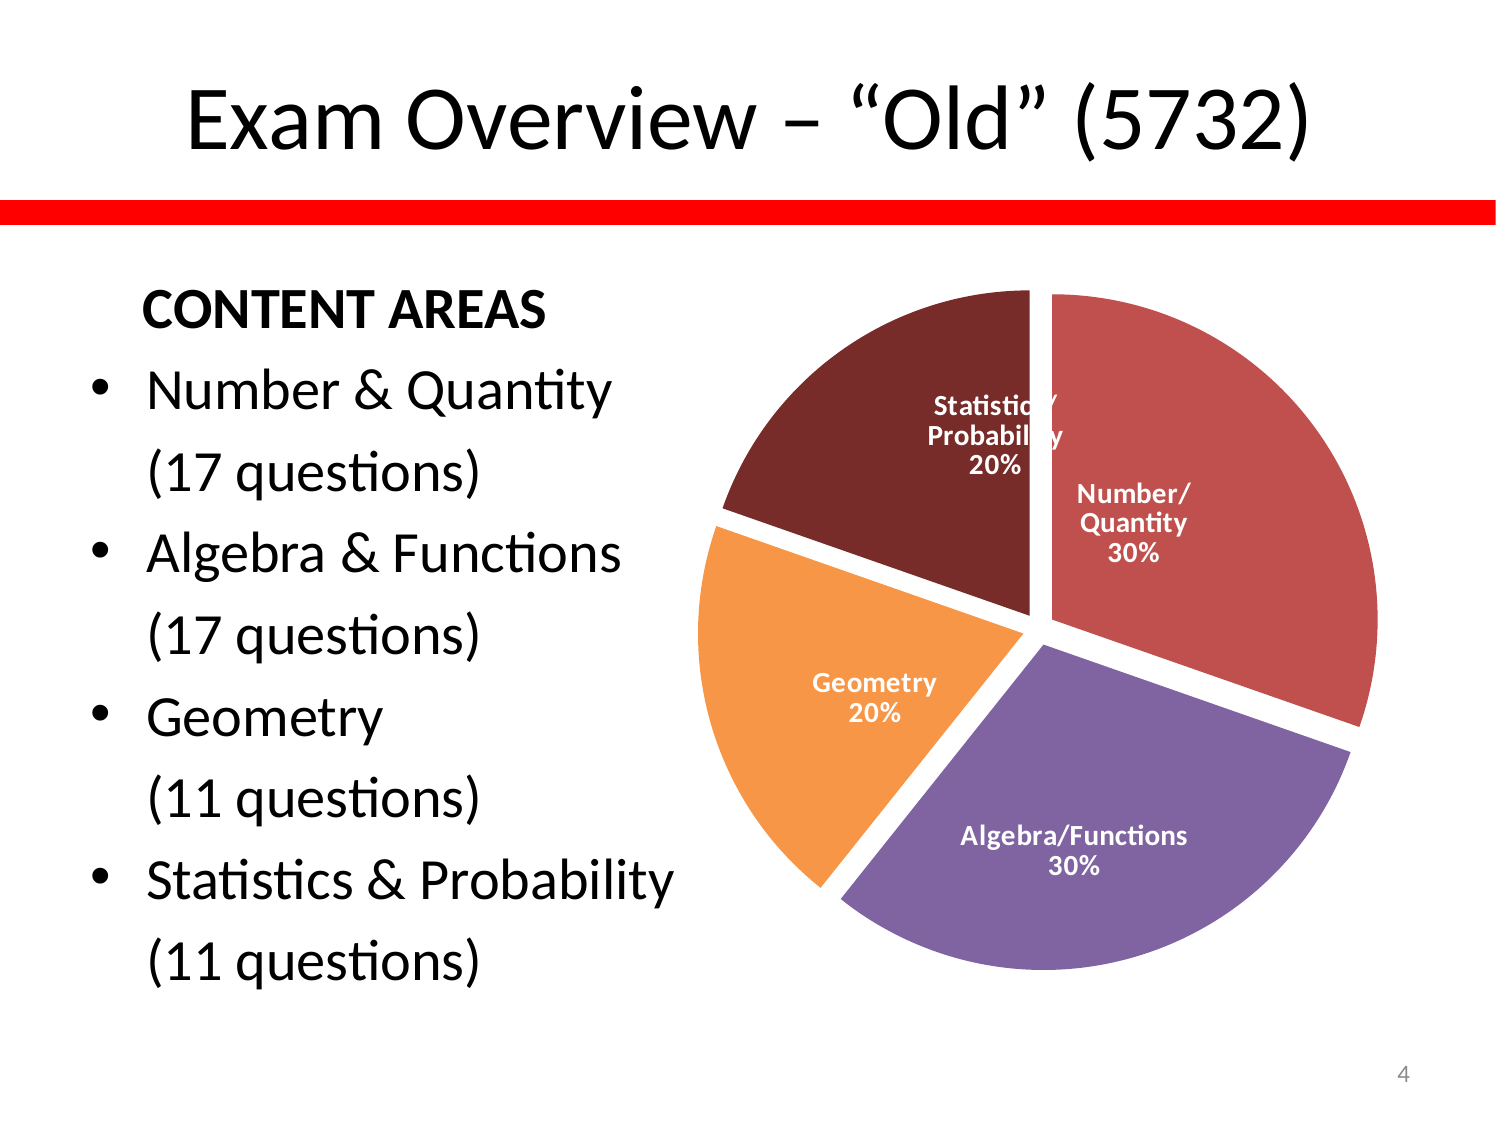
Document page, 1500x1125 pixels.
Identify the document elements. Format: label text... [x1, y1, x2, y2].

list CONTENT AREAS Number & Quantity (17 questions) Algebra & Functions (17 questions) Geometry (11 questions) Statistics & Probability (11 questions) [75, 262, 482, 1025]
slide_number 4 [1074, 1069, 1425, 1103]
title Exam Overview – “Old” (5732) [68, 37, 1432, 188]
text_box [0, 198, 1498, 227]
chart [487, 224, 1500, 1062]
